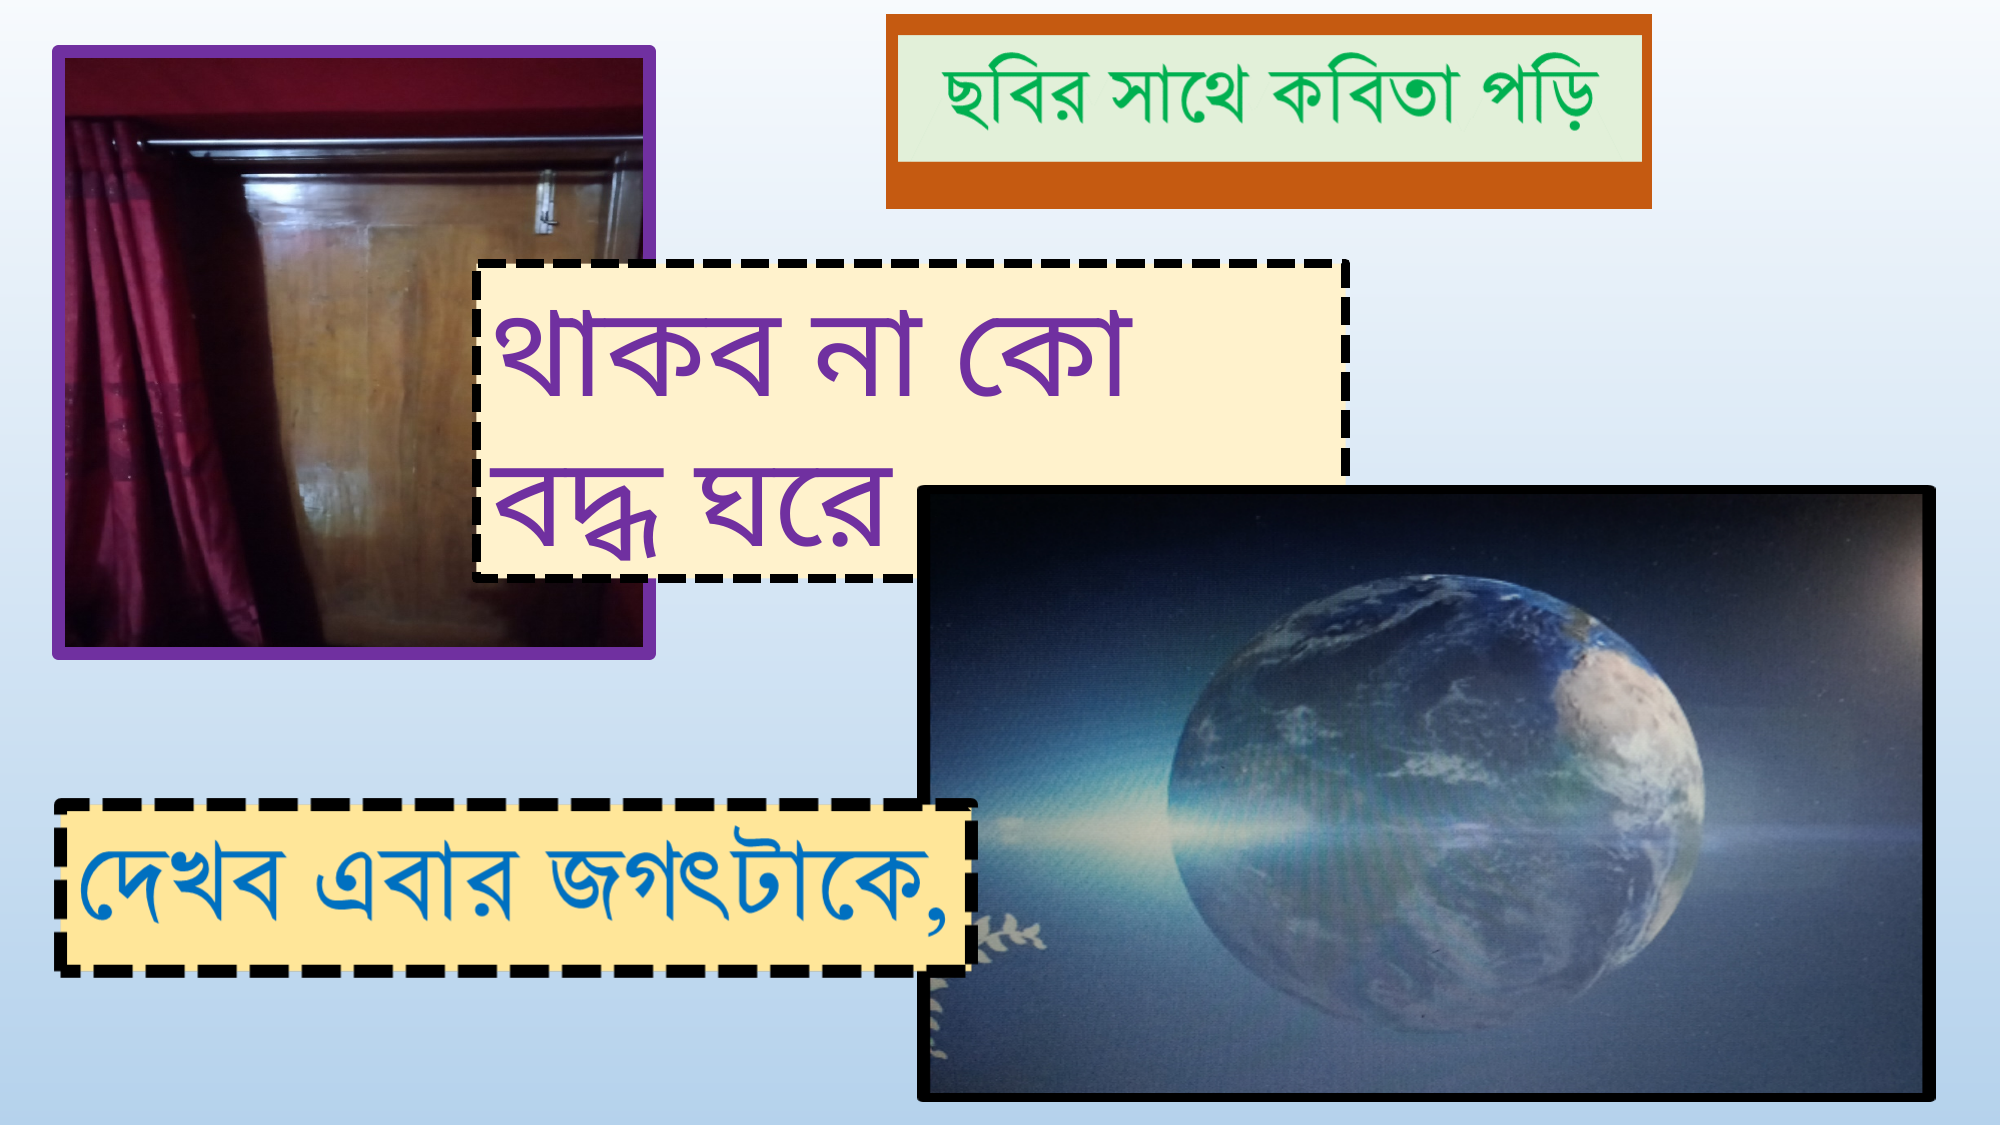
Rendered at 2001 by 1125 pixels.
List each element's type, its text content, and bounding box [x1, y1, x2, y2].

picture [0, 485, 1936, 1102]
picture [64, 57, 644, 648]
picture [886, 14, 1652, 209]
text_box থাকব না কো বদ্ধ ঘরে [644, 263, 1346, 579]
